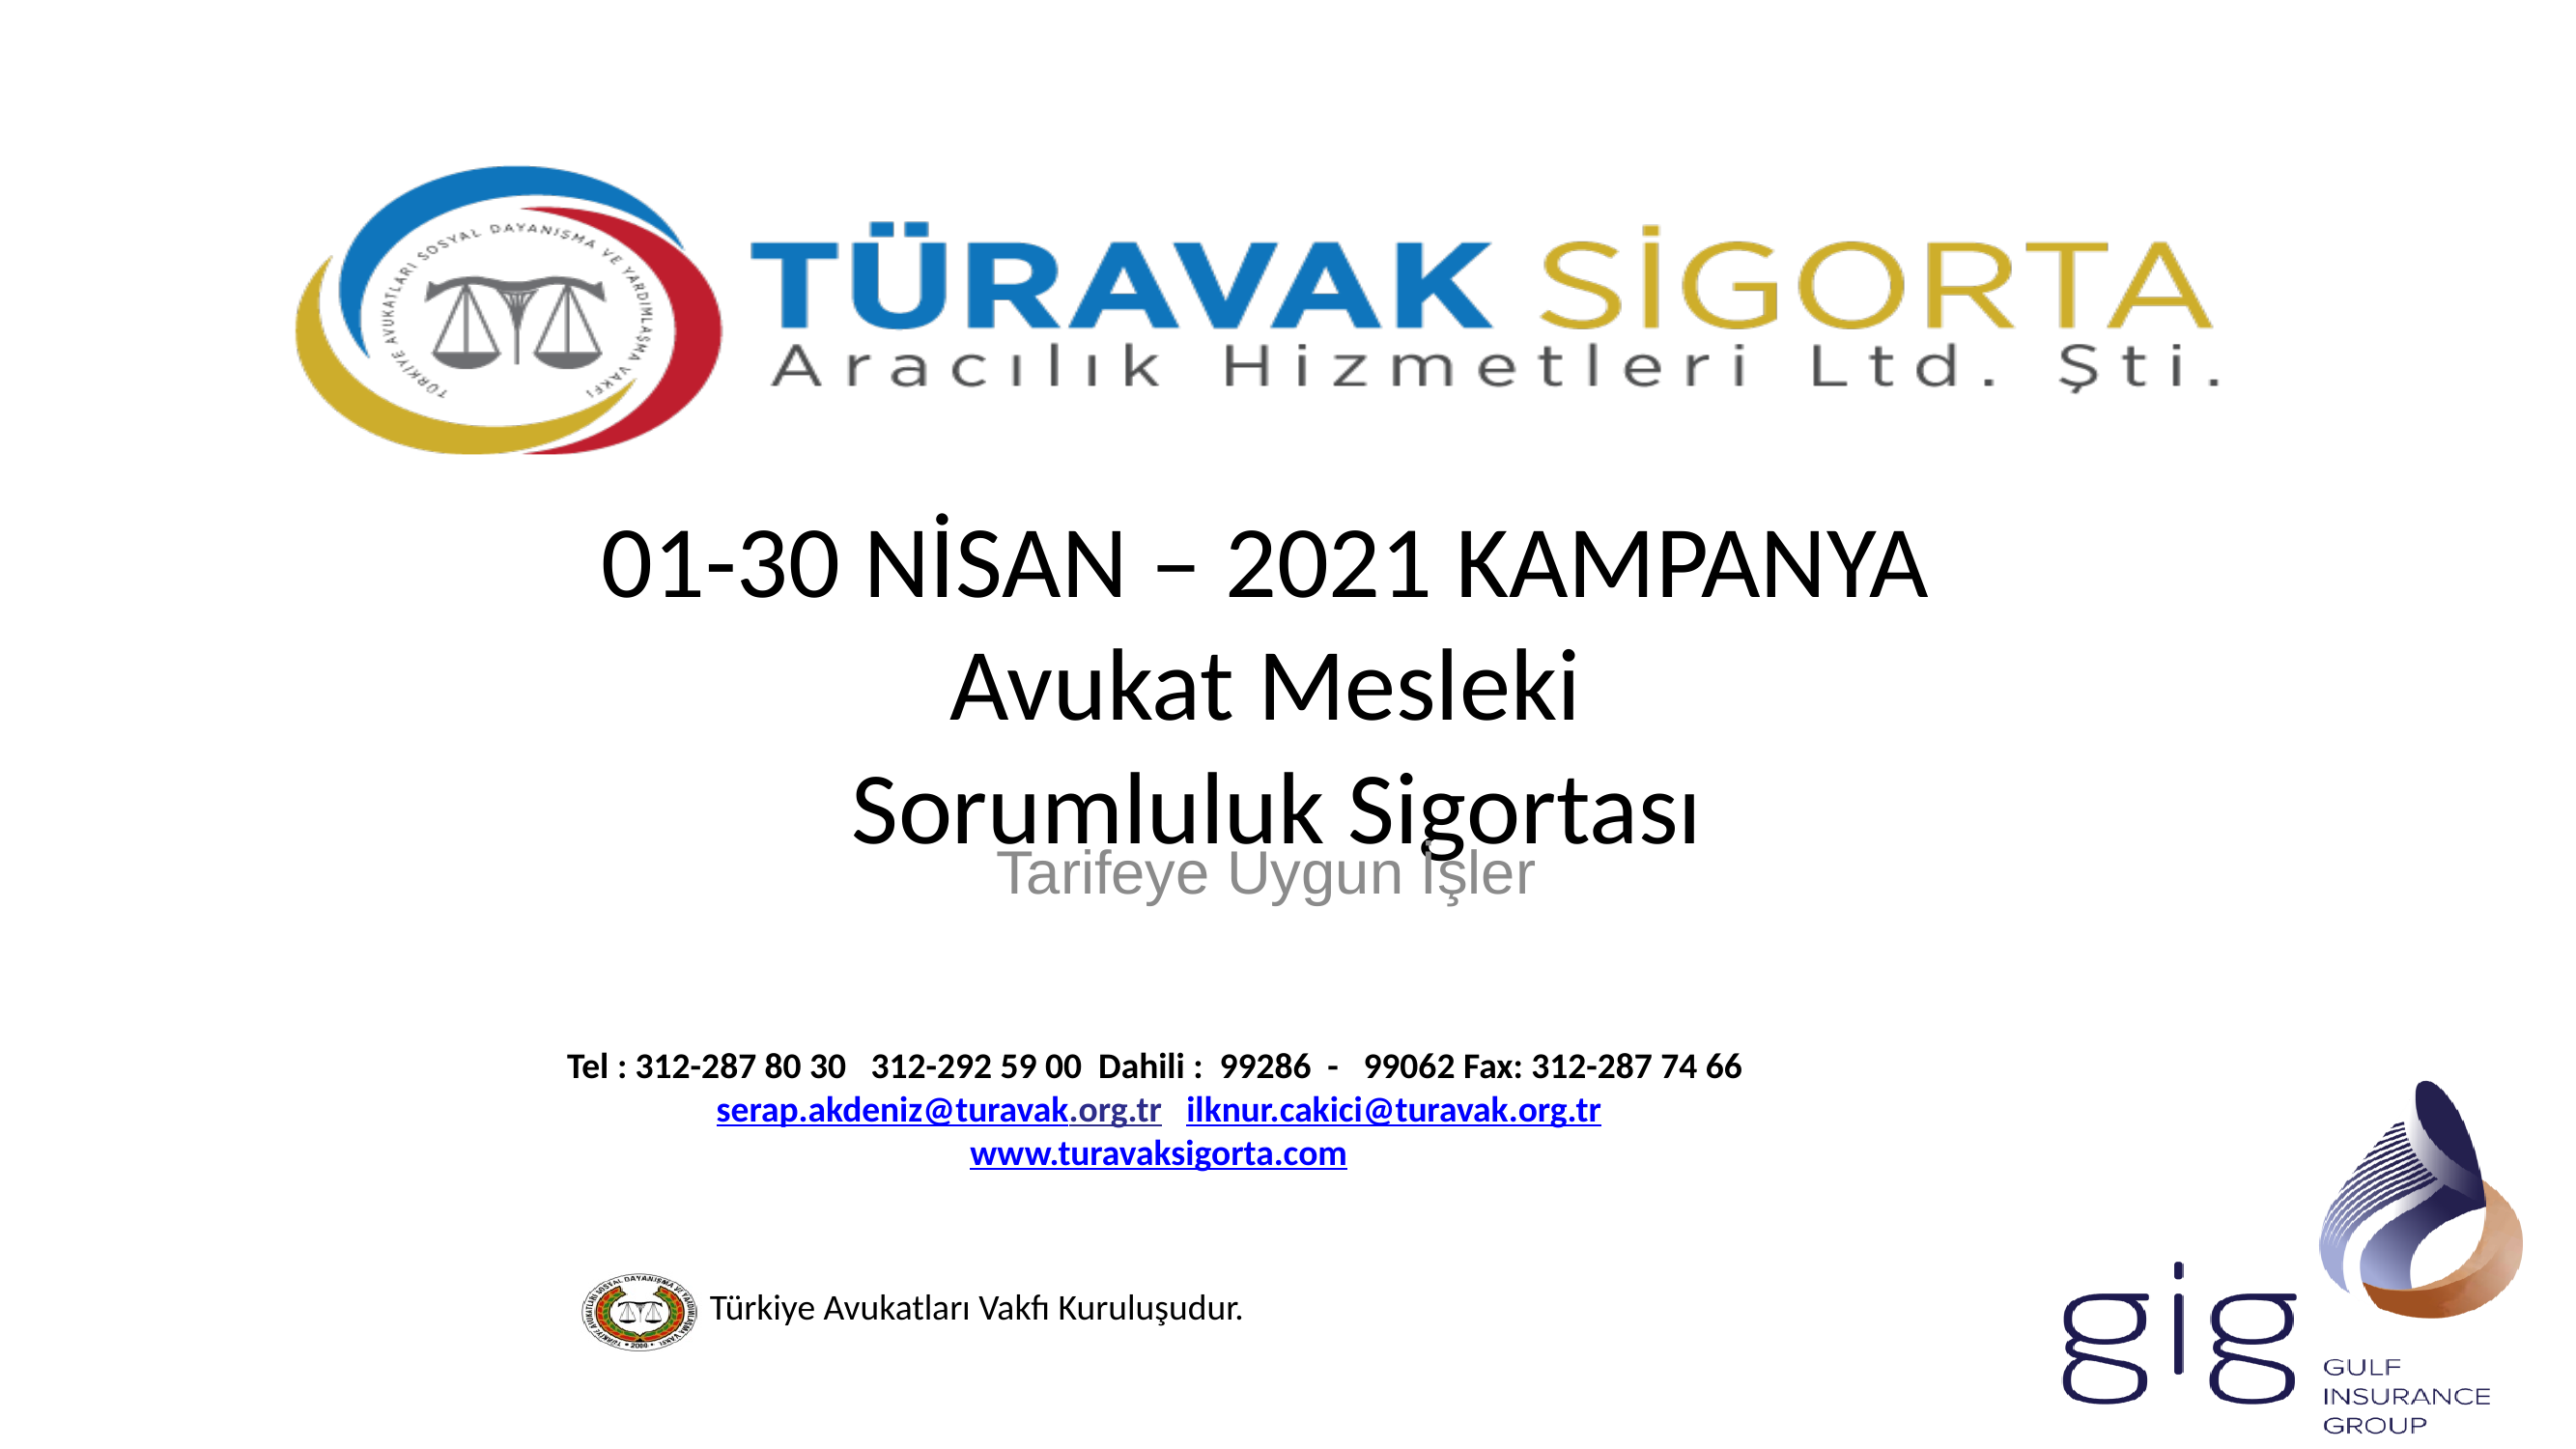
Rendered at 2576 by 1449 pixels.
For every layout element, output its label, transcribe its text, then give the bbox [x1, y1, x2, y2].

title 01-30 NİSAN – 2021 KAMPANYA Avukat Mesleki Sorumluluk Sigortası [193, 483, 2362, 693]
picture [261, 128, 2233, 499]
text_box Tel : 312-287 80 30 312-292 59 00 Dahili : 99286 - 99062 Fax: 312-287 74 66 serap.akdeniz@turavak.org.tr ilknur.cakici@turavak.org.tr www.turavaksigorta.com [171, 1030, 1950, 1184]
text_box Türkiye Avukatları Vakfı Kuruluşudur. [702, 1271, 1947, 1339]
picture [579, 1271, 702, 1353]
picture [1952, 1030, 2576, 1449]
subtitle Tarifeye Uygun İşler [385, 820, 2147, 918]
